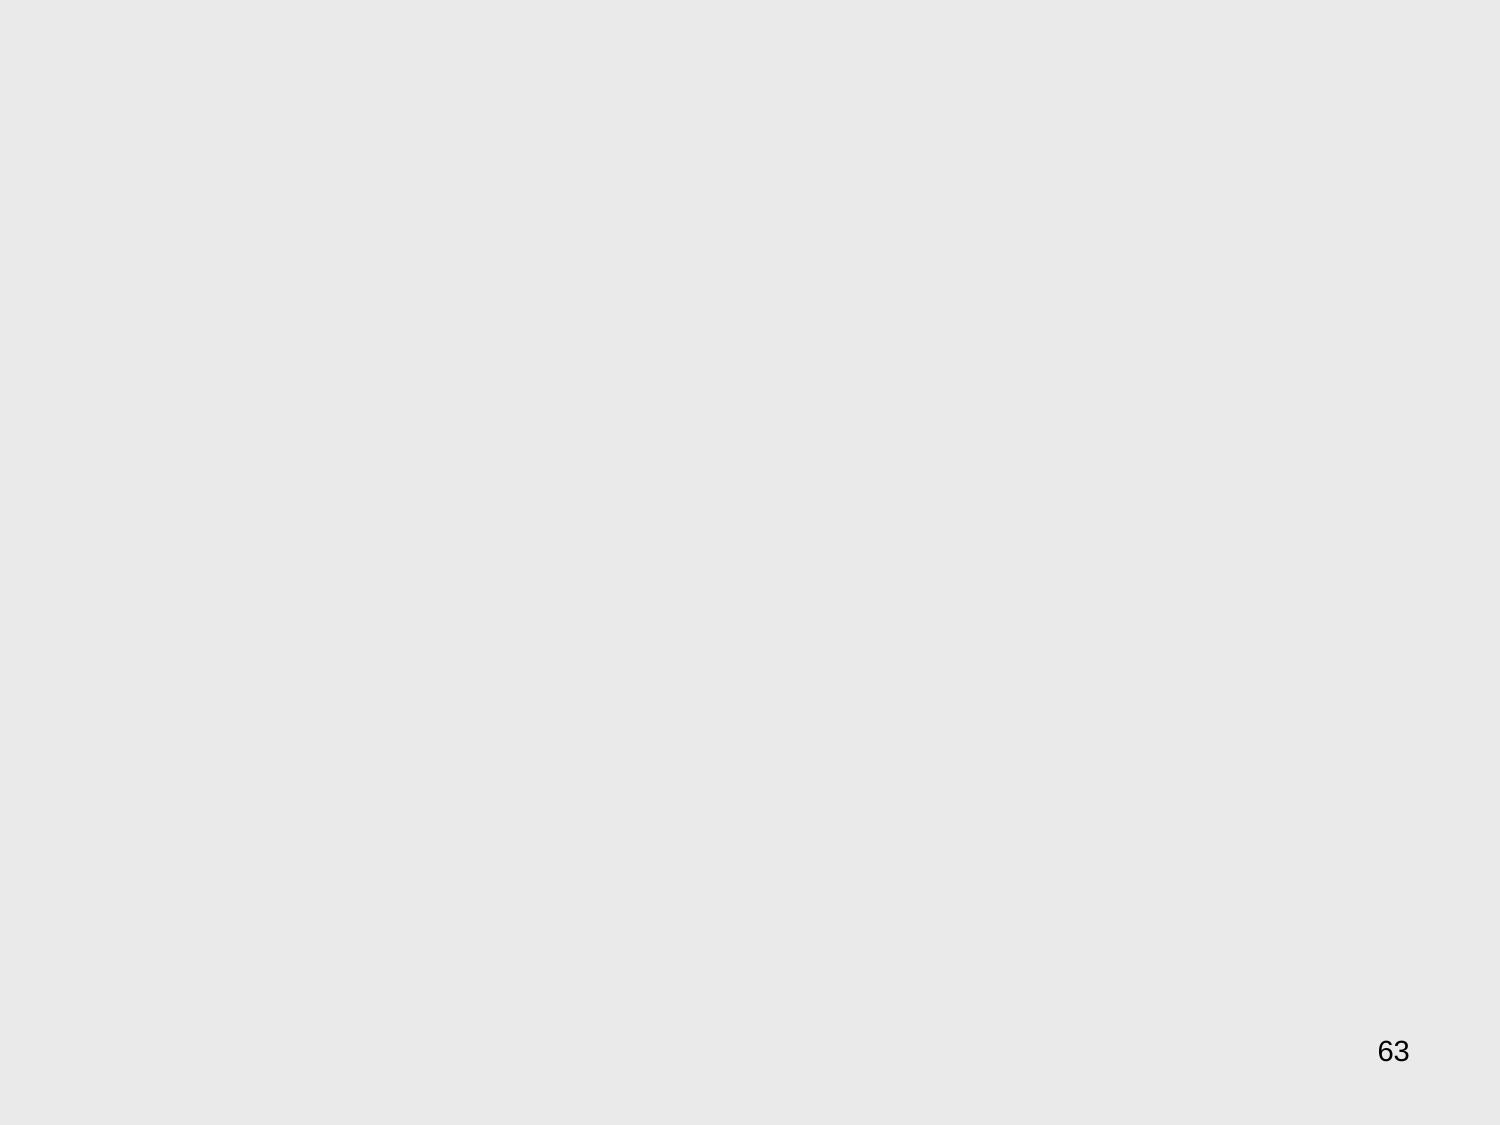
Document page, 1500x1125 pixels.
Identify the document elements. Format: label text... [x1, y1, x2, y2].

slide_number 63 [1074, 1024, 1425, 1103]
